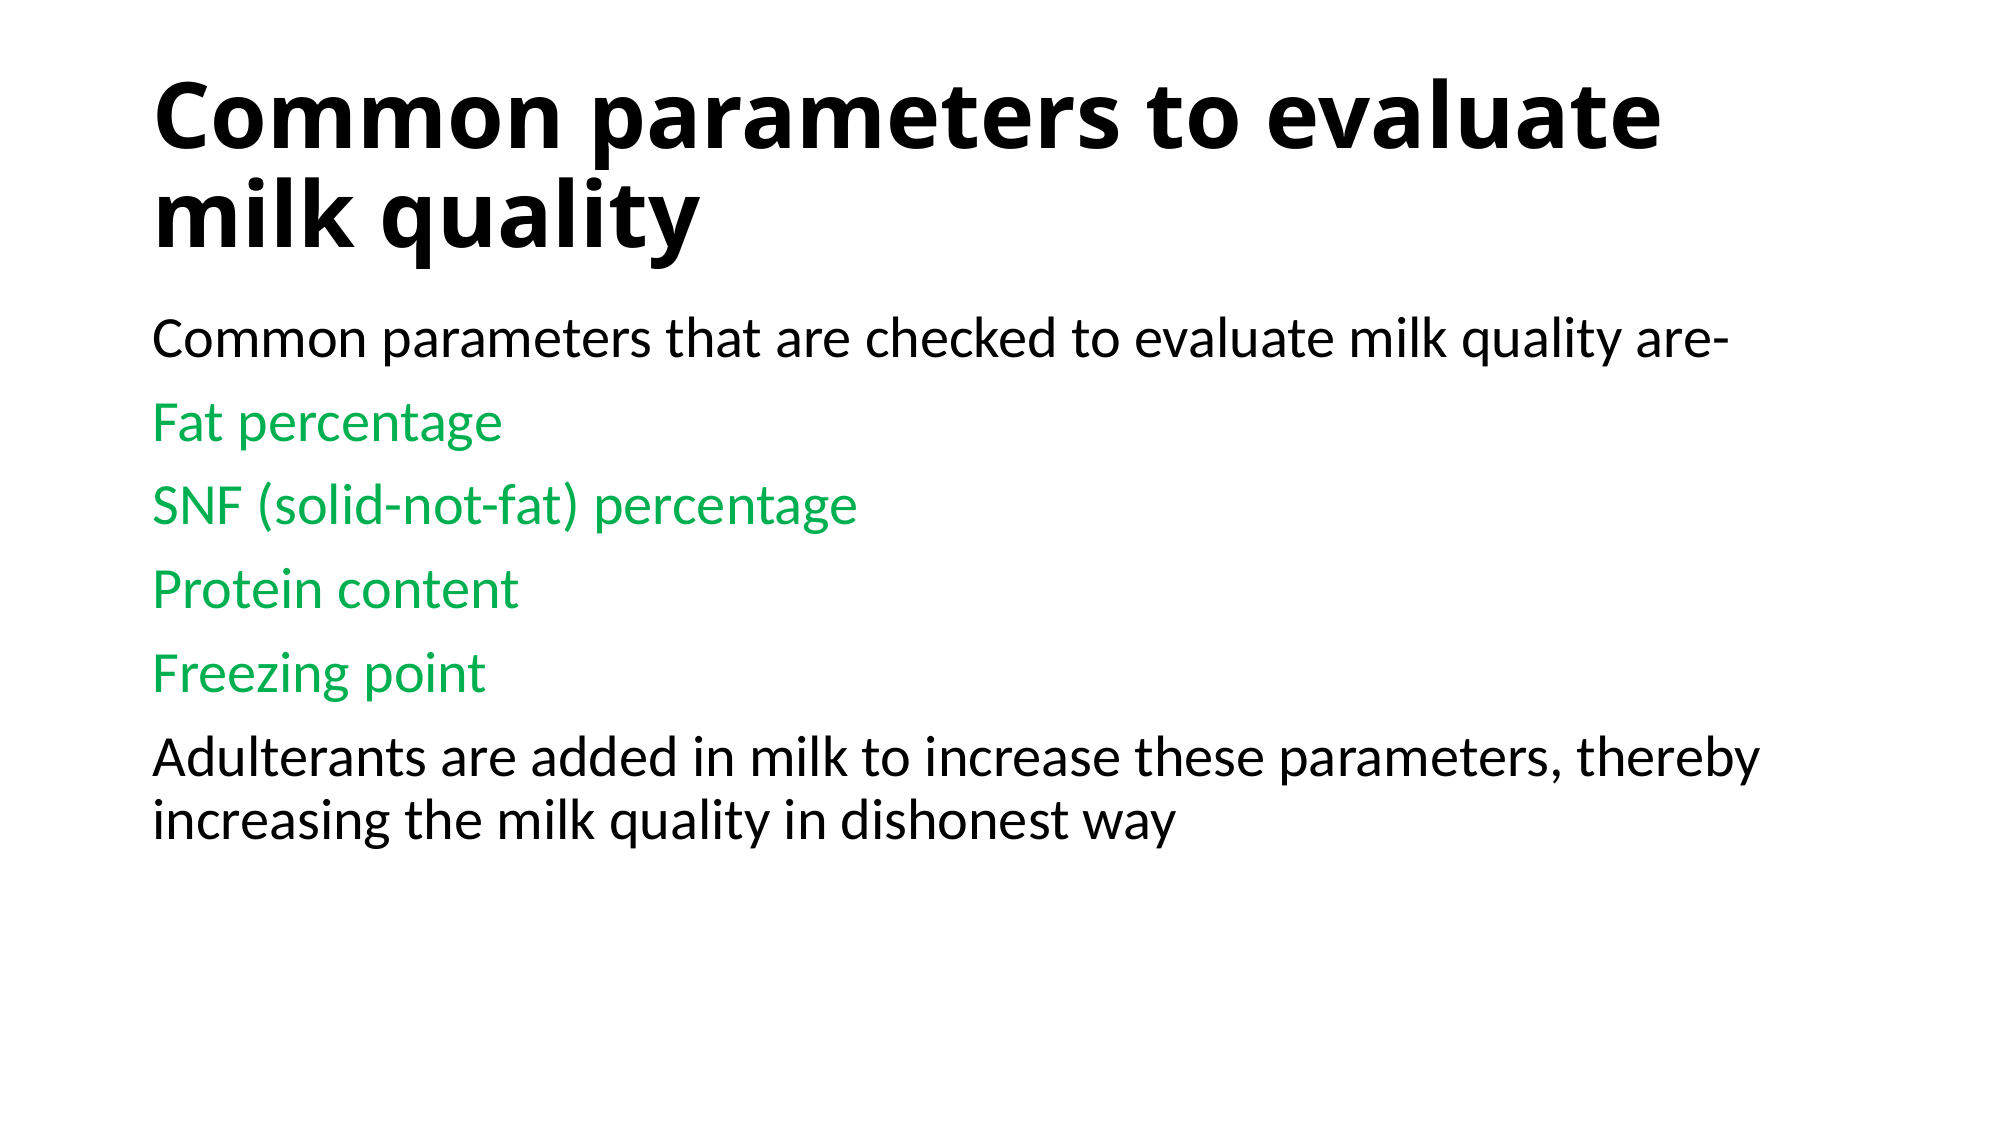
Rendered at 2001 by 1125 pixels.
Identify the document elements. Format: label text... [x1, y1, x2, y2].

title Common parameters to evaluate milk quality [137, 59, 1863, 278]
list Common parameters that are checked to evaluate milk quality are- Fat percentage SNF (solid-not-fat) percentage Protein content Freezing point Adulterants are added in milk to increase these parameters, thereby increasing the milk quality in dishonest way [137, 299, 1863, 1014]
